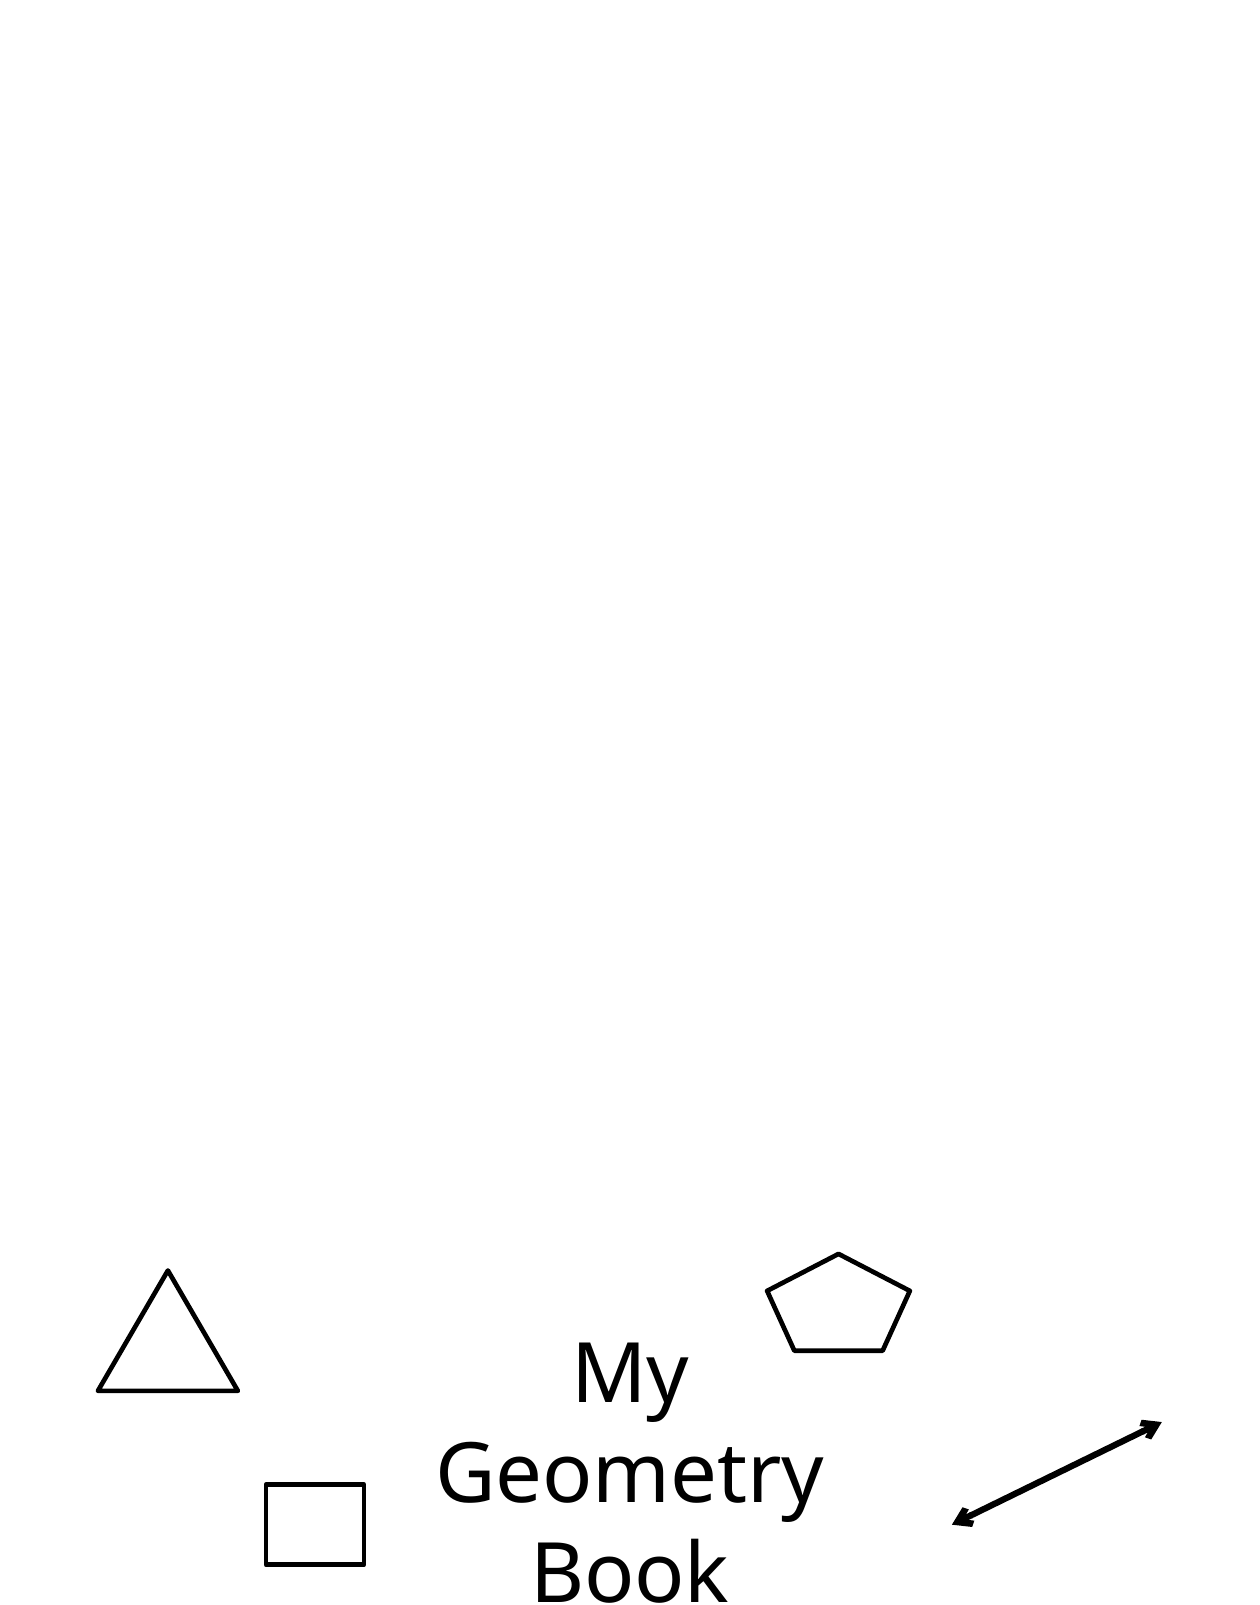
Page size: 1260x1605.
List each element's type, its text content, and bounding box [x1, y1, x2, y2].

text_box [951, 1421, 1163, 1525]
text_box [264, 1482, 366, 1567]
text_box My Geometry Book [418, 1310, 842, 1605]
text_box [96, 1268, 240, 1393]
text_box [765, 1252, 912, 1353]
